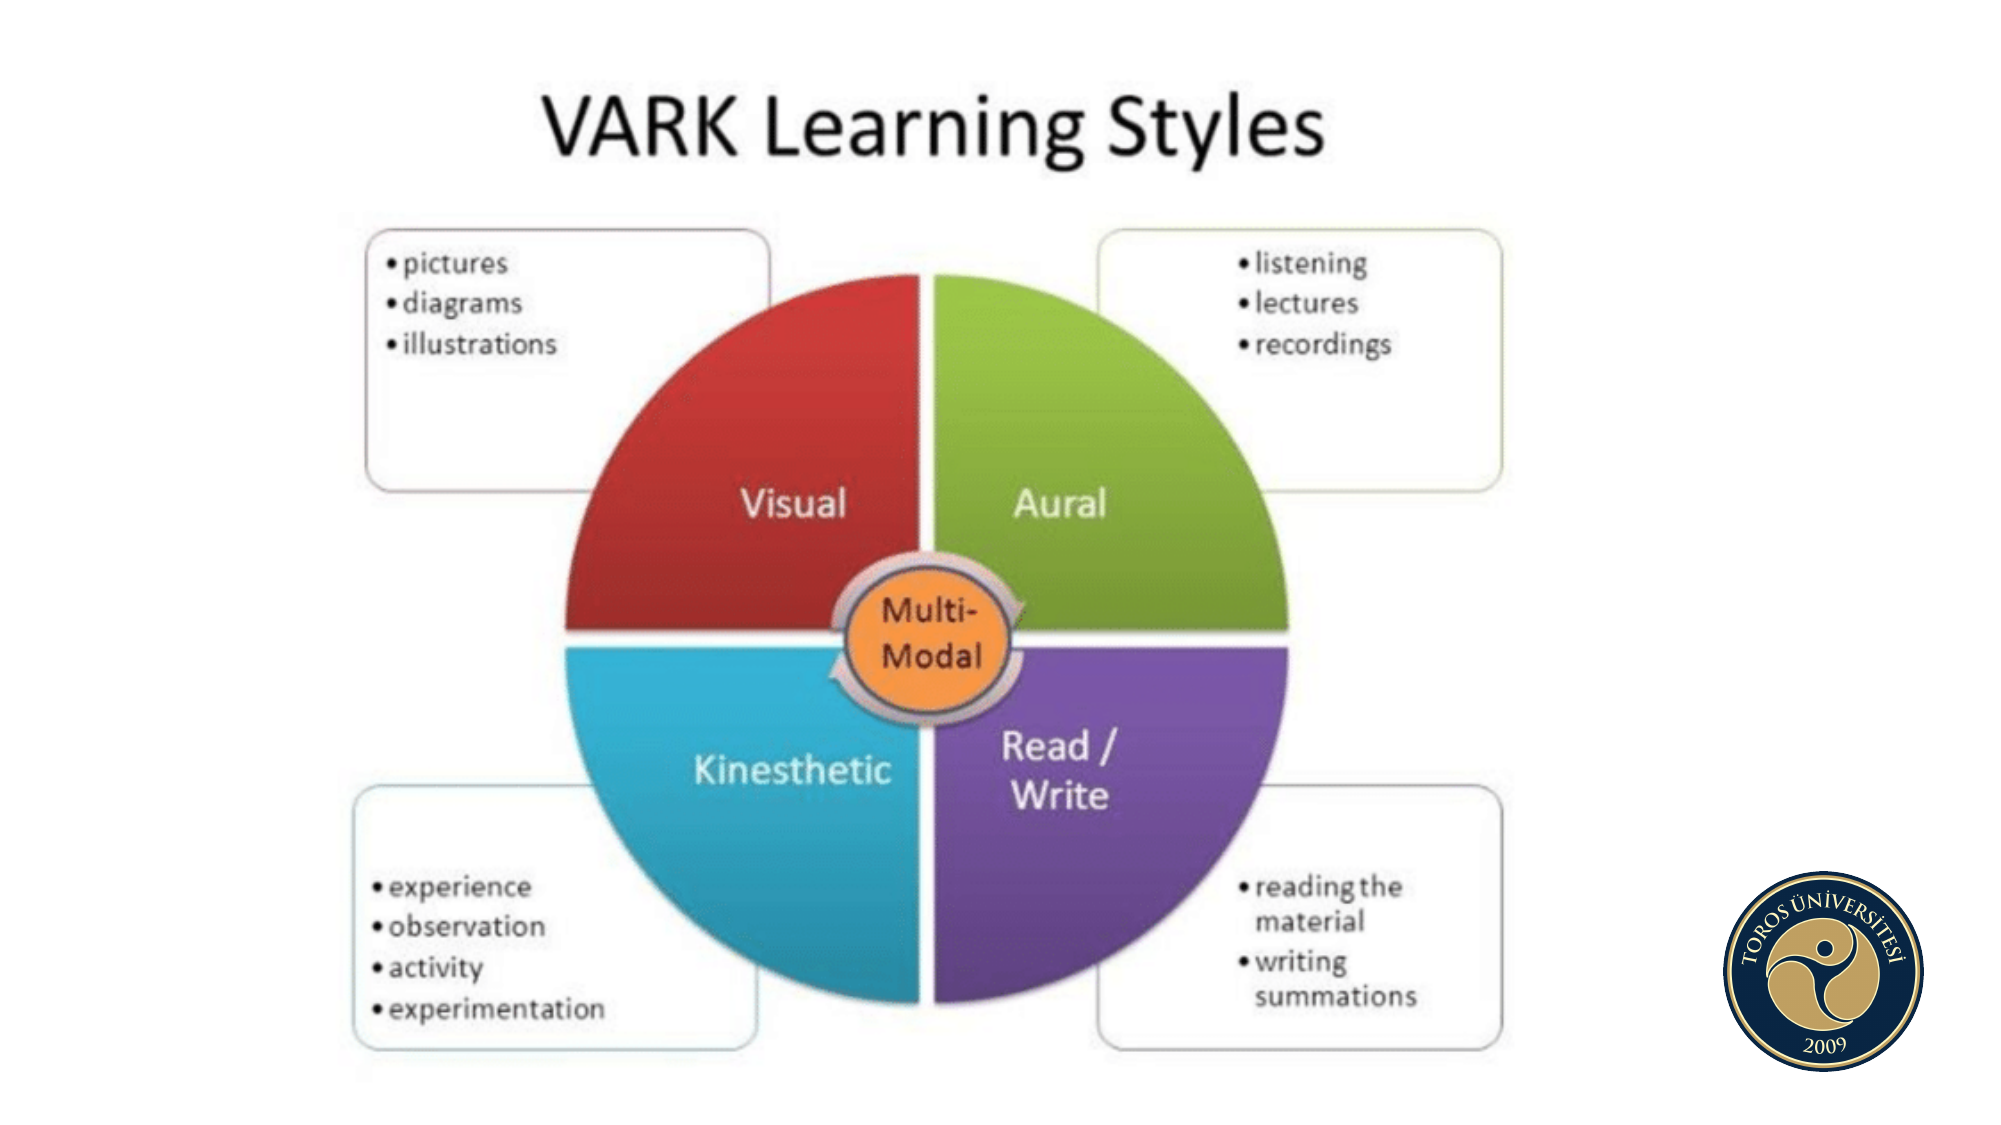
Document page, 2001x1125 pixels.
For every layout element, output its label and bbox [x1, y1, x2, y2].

picture [176, 0, 1691, 1125]
picture [1723, 871, 1924, 1073]
